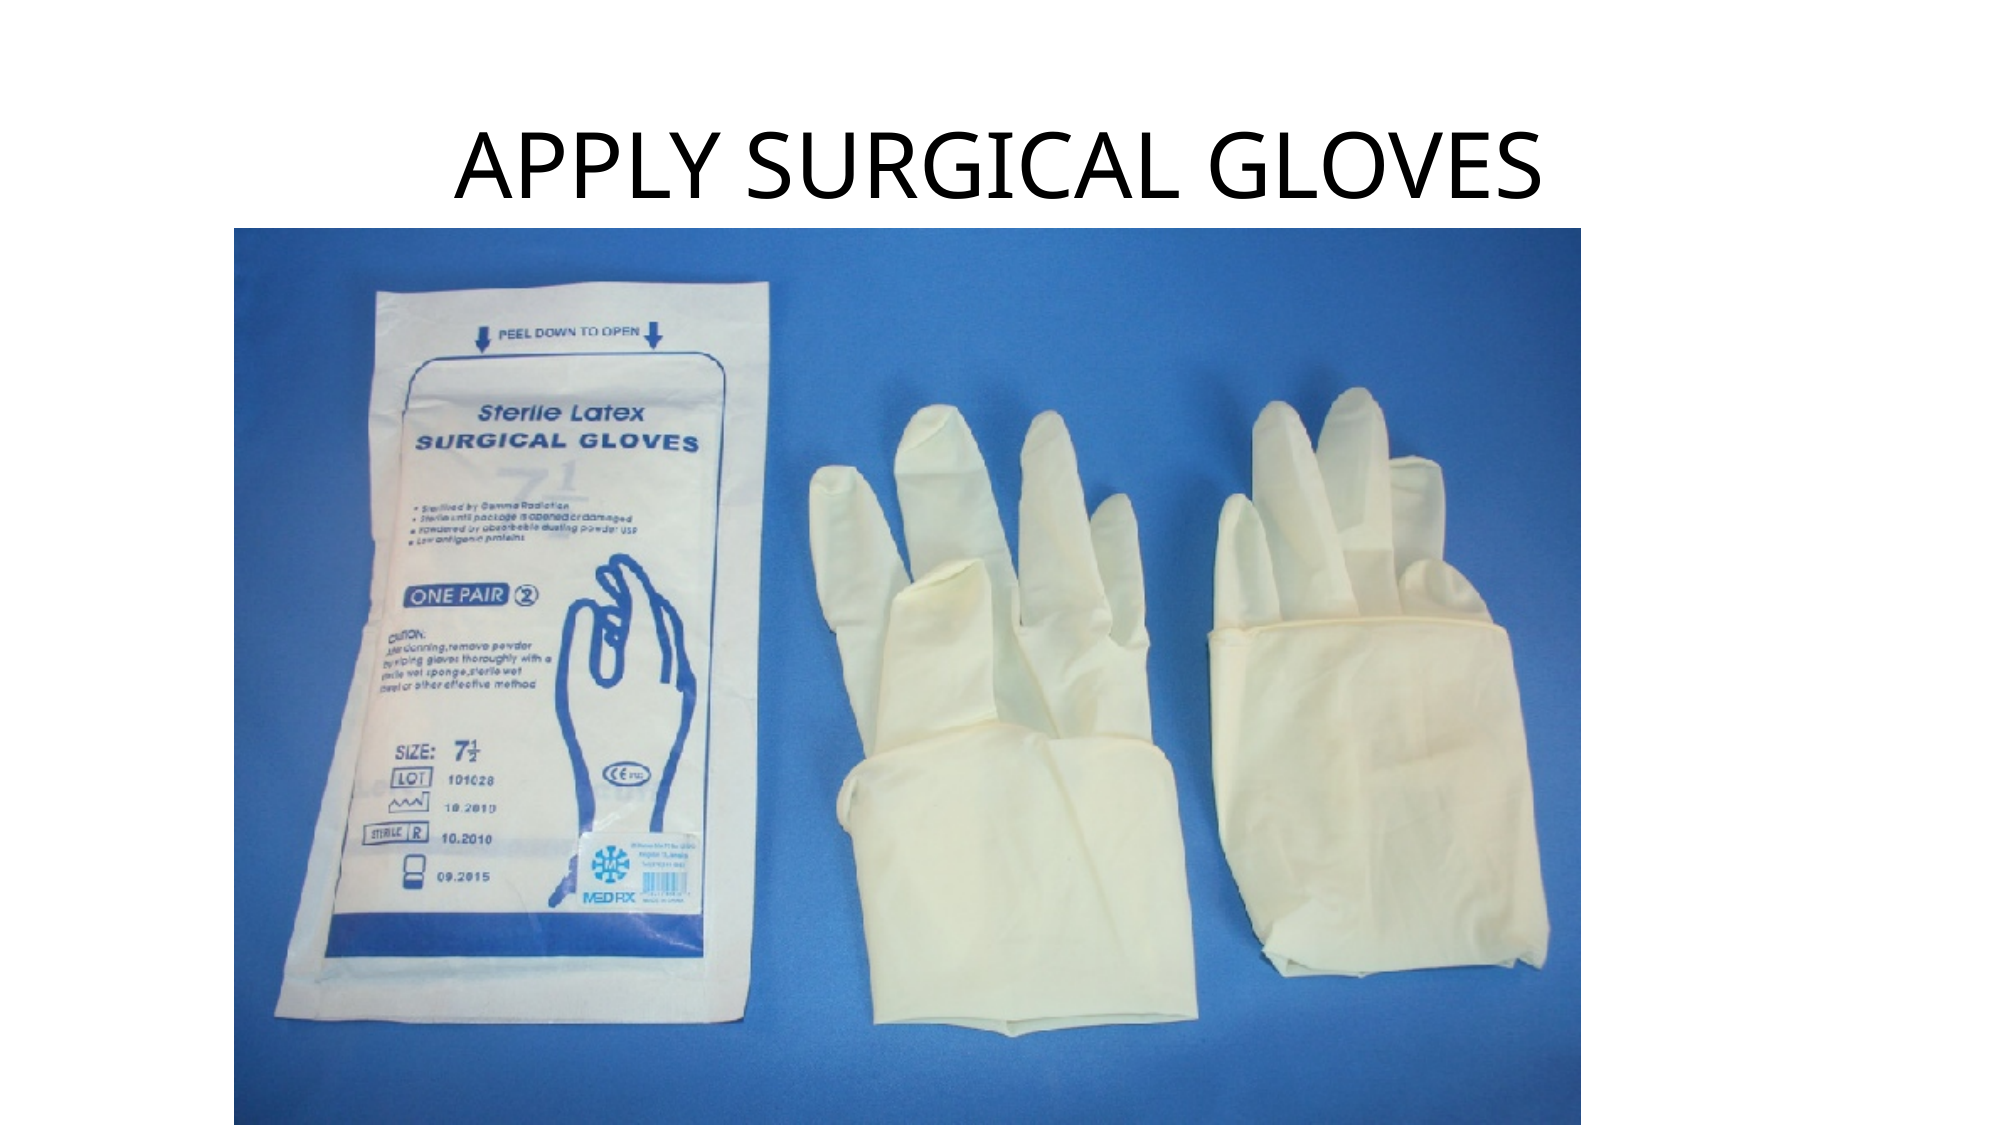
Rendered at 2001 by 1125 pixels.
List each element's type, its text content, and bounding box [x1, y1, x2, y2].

picture [234, 228, 1581, 1125]
title APPLY SURGICAL GLOVES [137, 59, 1863, 278]
